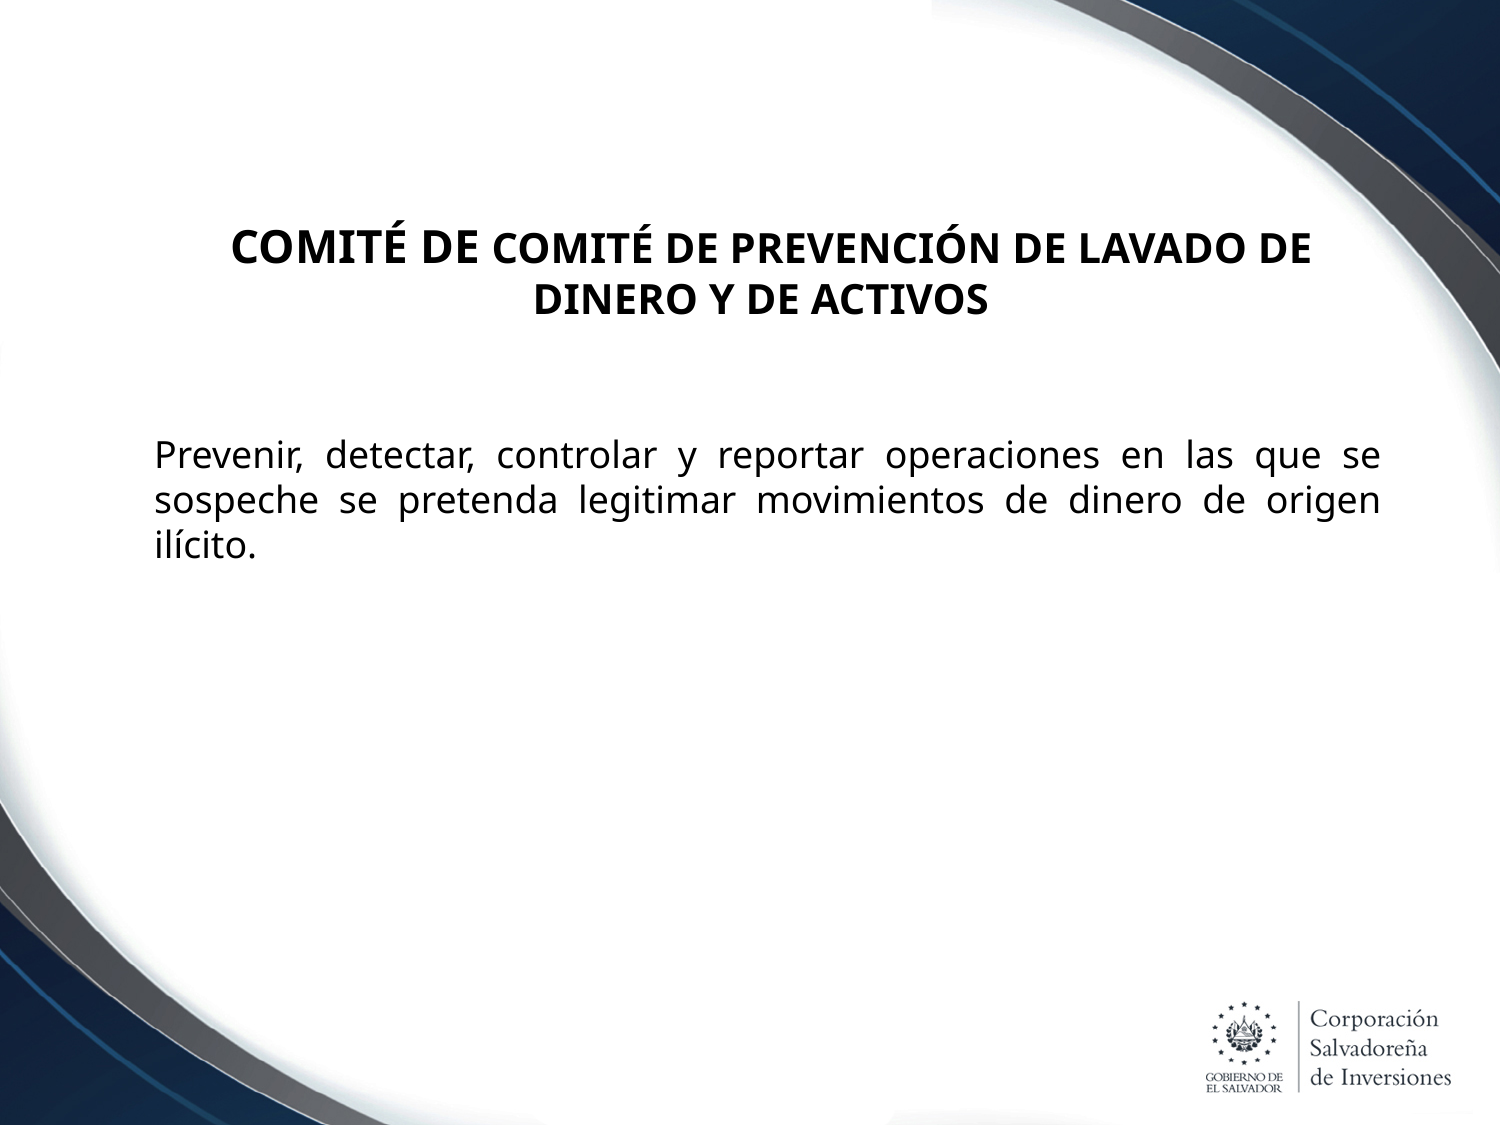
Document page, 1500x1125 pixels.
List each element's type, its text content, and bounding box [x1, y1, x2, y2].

text_box COMITÉ DE COMITÉ DE PREVENCIÓN DE LAVADO DE DINERO Y DE ACTIVOS [202, 210, 1342, 330]
text_box Prevenir, detectar, controlar y reportar operaciones en las que se sospeche se pretenda legitimar movimientos de dinero de origen ilícito. [139, 423, 1398, 843]
picture [0, 0, 1500, 1125]
